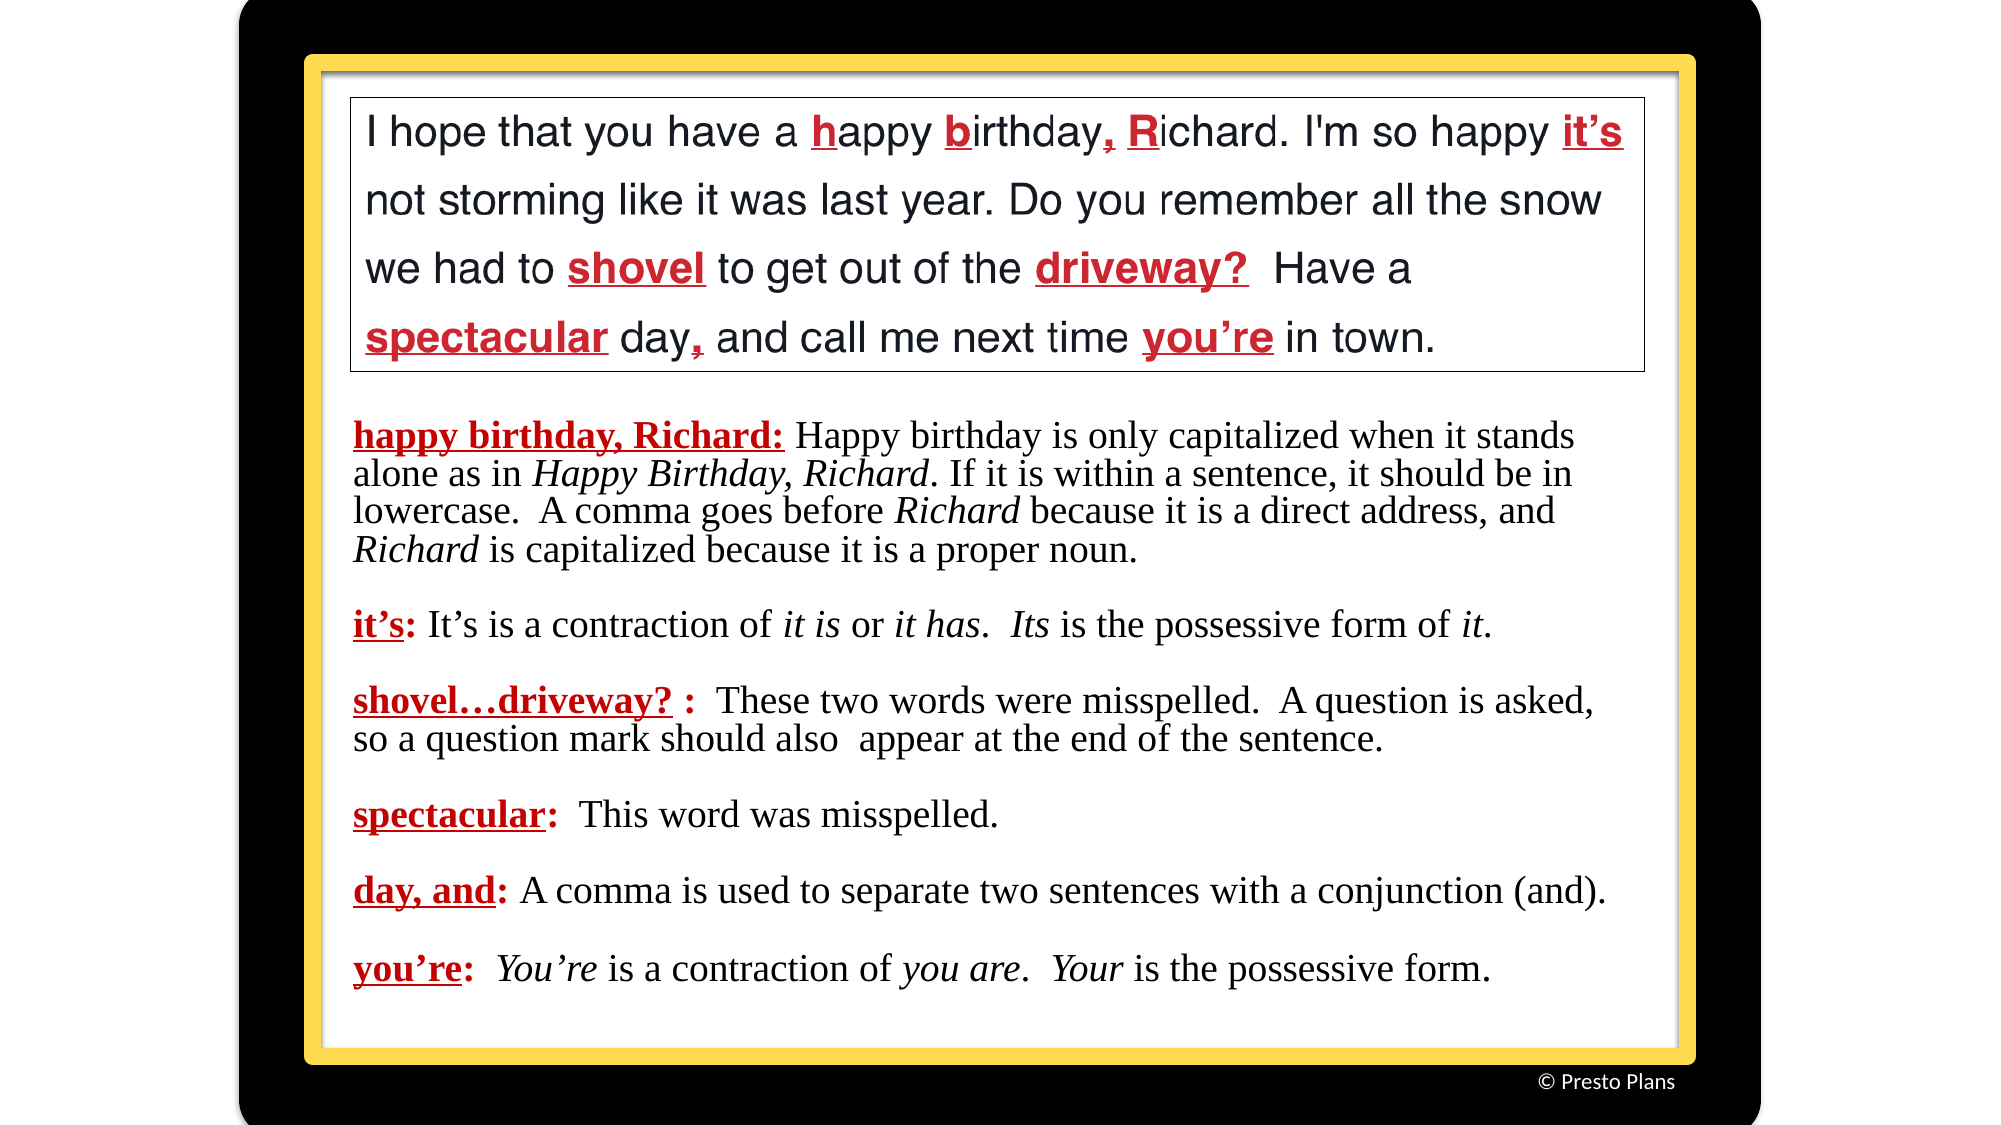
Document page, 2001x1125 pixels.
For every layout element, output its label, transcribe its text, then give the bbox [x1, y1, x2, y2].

text_box © Presto Plans [1522, 1059, 1700, 1102]
text_box [249, 0, 1751, 1125]
text_box [274, 24, 1726, 1101]
text_box [312, 62, 1688, 1057]
picture [350, 96, 1645, 372]
text_box happy birthday, Richard: Happy birthday is only capitalized when it stands alone as in Happy Birthday, Richard. If it is within a sentence, it should be in lowercase. A comma goes before Richard because it is a direct address, and Richard is capitalized because it is a proper noun. it’s: It’s is a contraction of it is or it has. Its is the possessive form of it. shovel…driveway? : These two words were misspelled. A question is asked, so a question mark should also appear at the end of the sentence. spectacular: This word was misspelled. day, and: A comma is used to separate two sentences with a conjunction (and). you’re: You’re is a contraction of you are. Your is the possessive form. [338, 410, 1638, 997]
